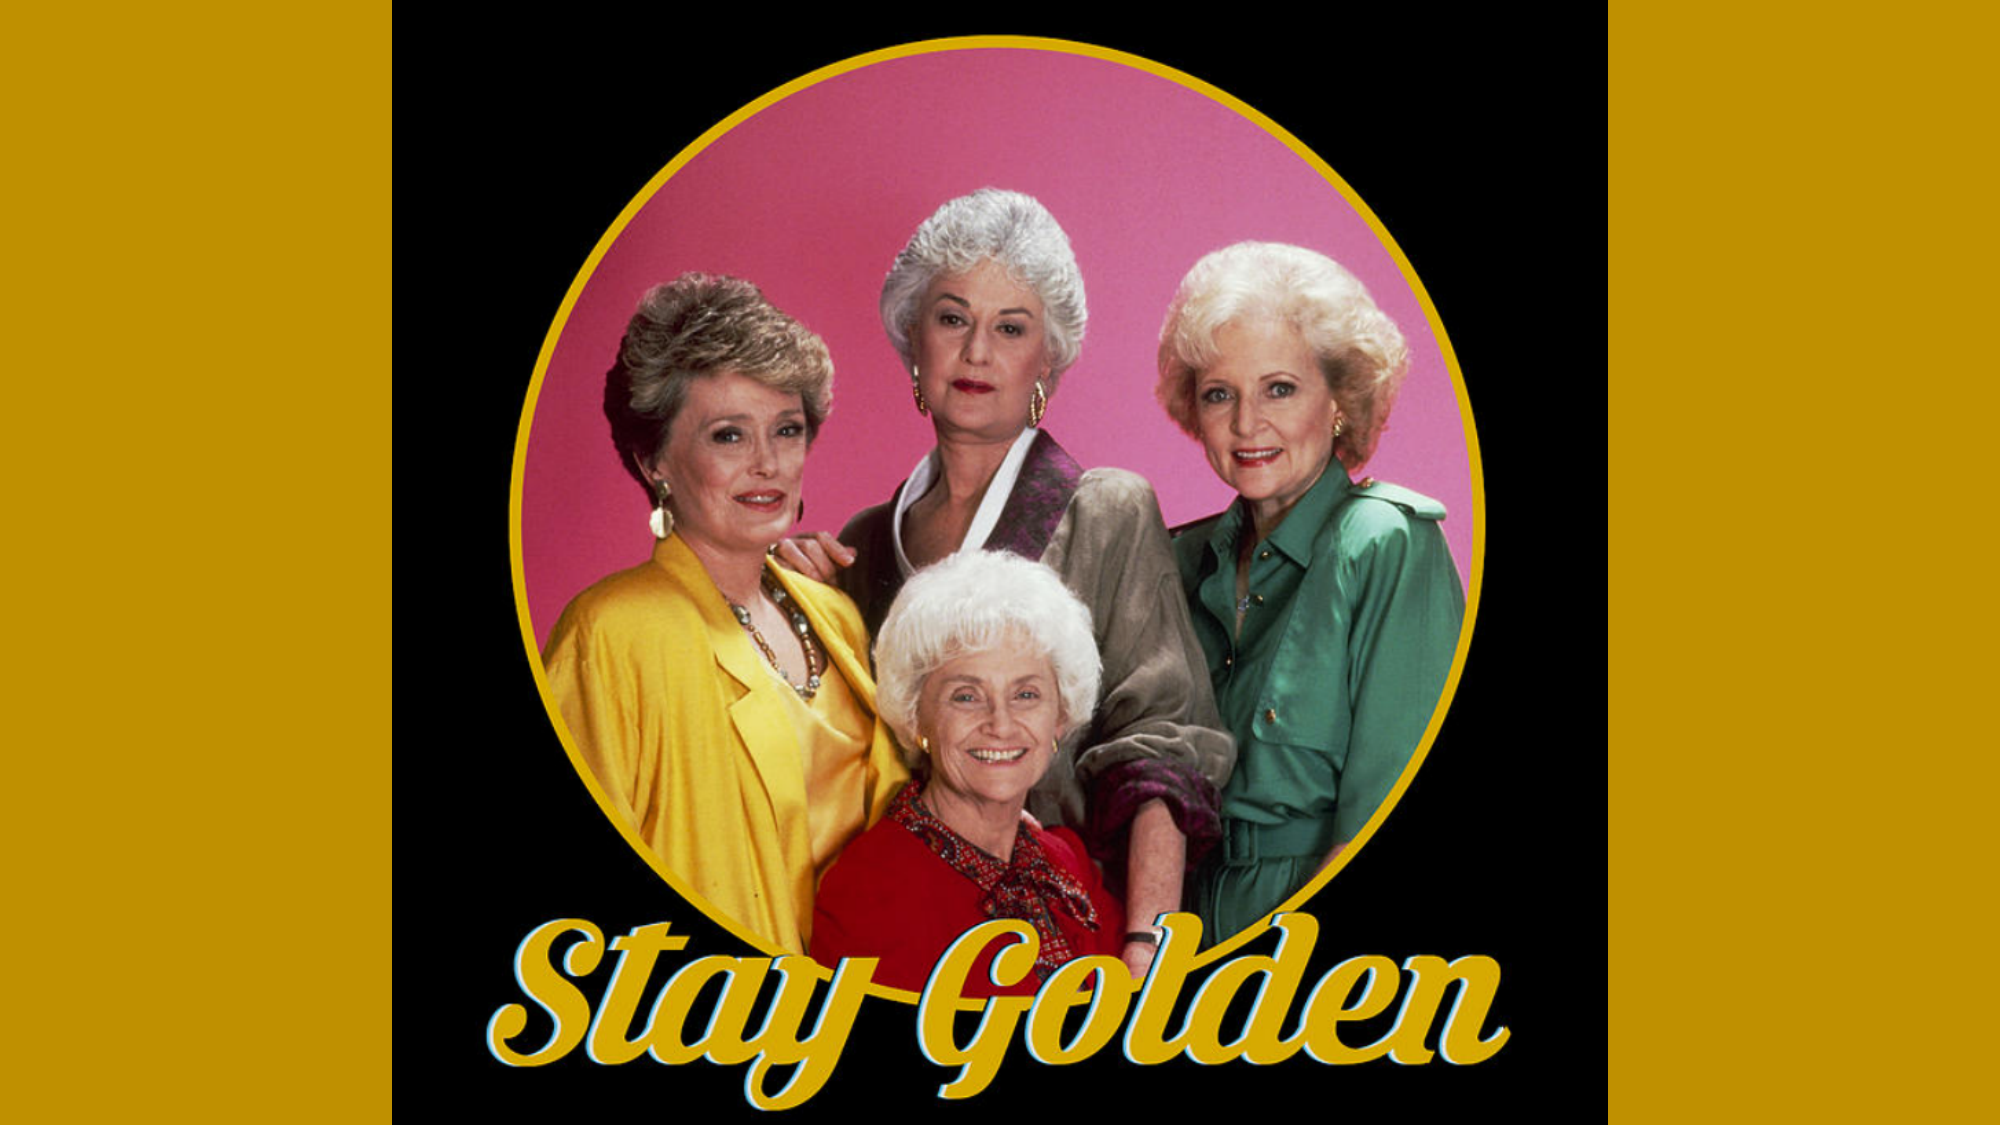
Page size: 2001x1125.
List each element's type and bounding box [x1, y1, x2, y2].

picture [392, 0, 1608, 1125]
